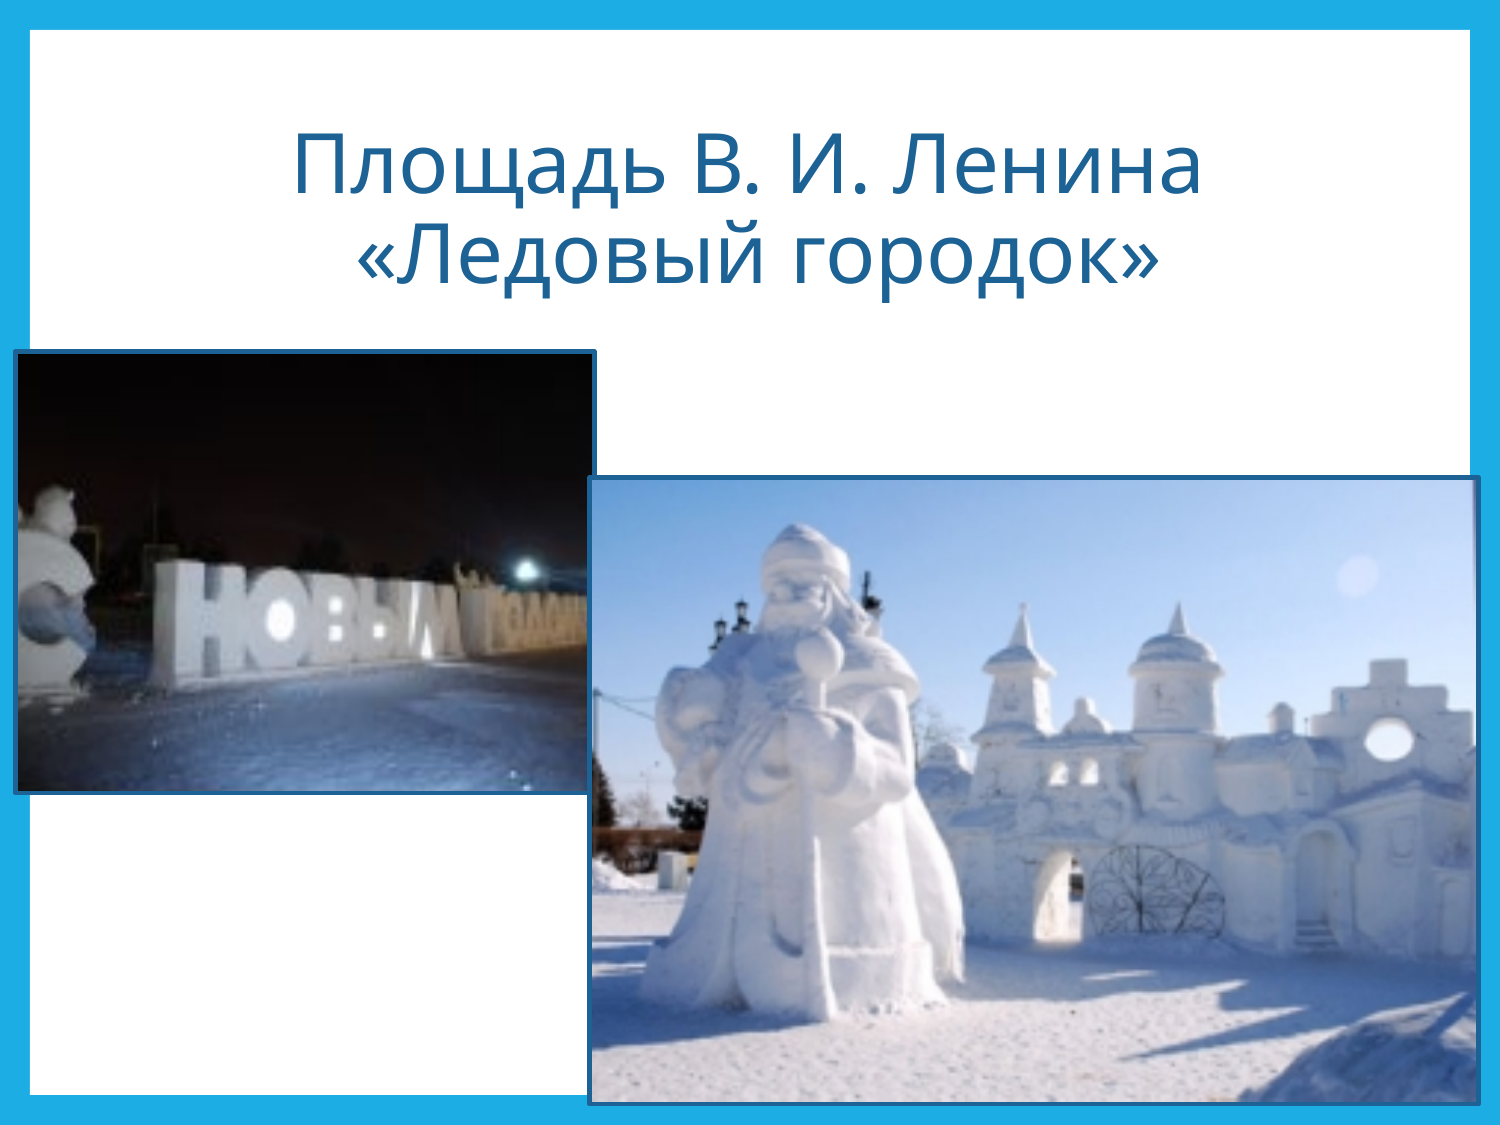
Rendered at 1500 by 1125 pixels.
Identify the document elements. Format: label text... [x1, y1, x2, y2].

picture [17, 353, 1477, 1102]
title Площадь В. И. Ленина «Ледовый городок» [140, 99, 1356, 323]
